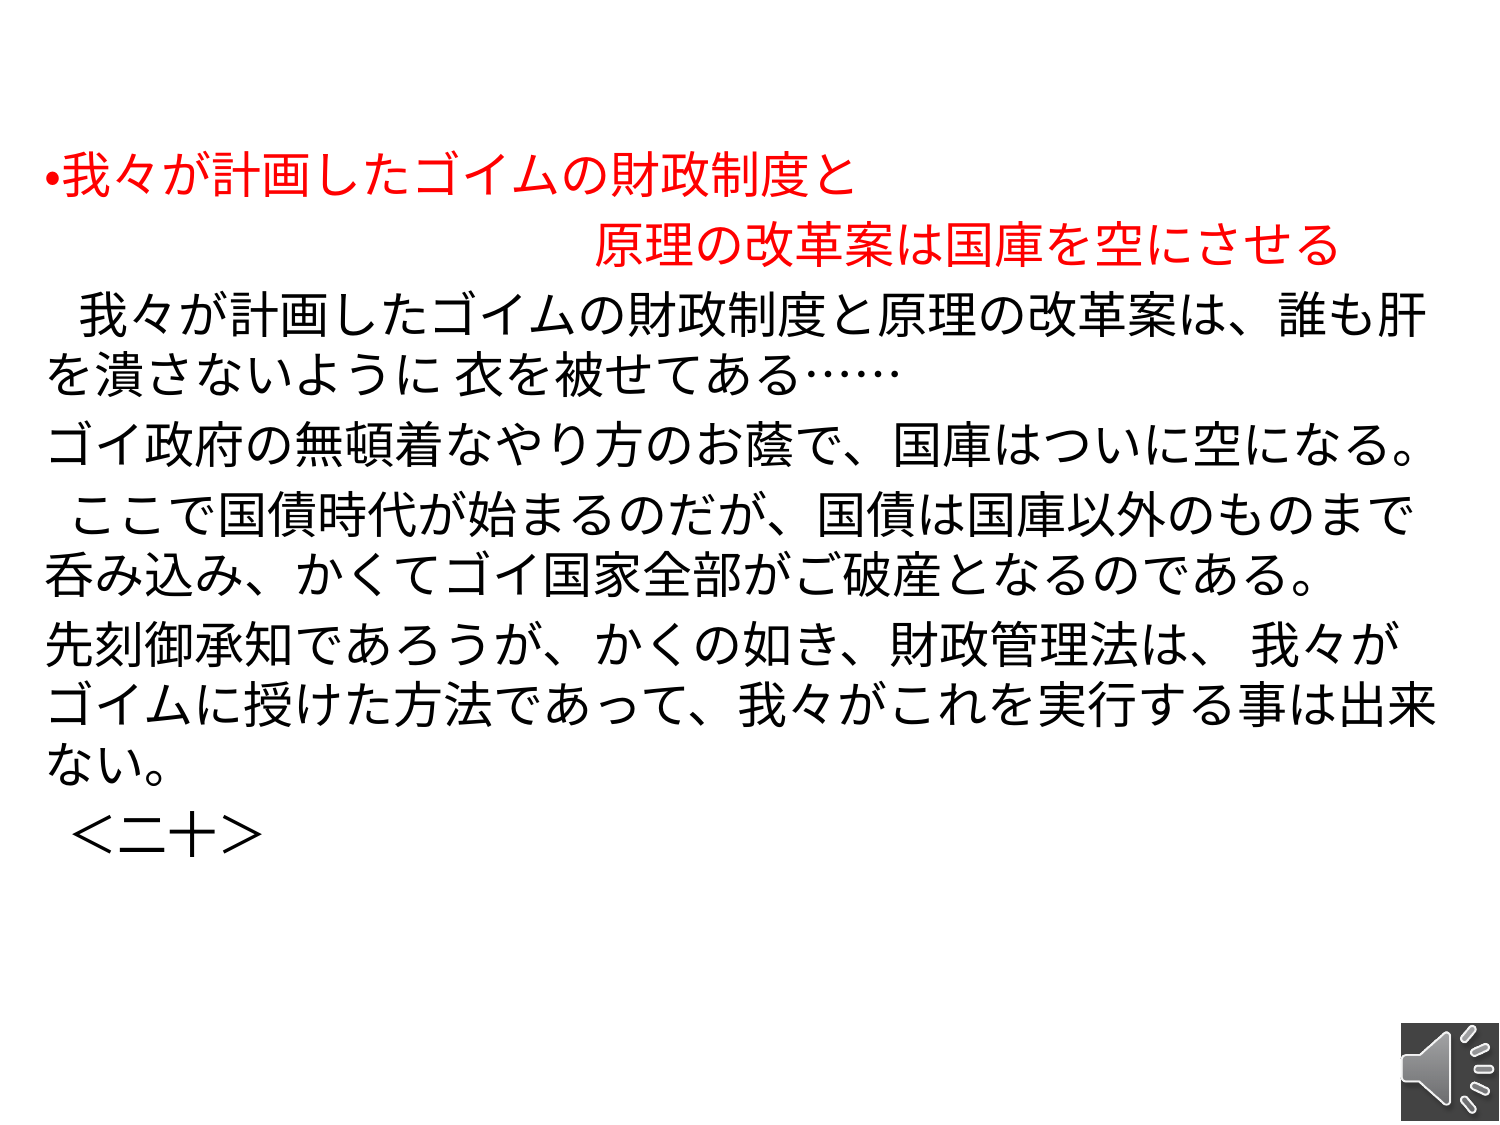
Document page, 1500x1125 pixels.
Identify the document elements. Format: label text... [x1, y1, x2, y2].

list ・我々が計画したゴイムの財政制度と 原理の改革案は国庫を空にさせる 我々が計画したゴイムの財政制度と原理の改革案は、誰も肝を潰さないように 衣を被せてある…… ゴイ政府の無頓着なやり方のお蔭で、国庫はついに空になる。 ここで国債時代が始まるのだが、国債は国庫以外のものまで呑み込み、かくてゴイ国家全部がご破産となるのである。 先刻御承知であろうが、かくの如き、財政管理法は、 我々がゴイムに授けた方法であって、我々がこれを実行する事は出来ない。 ＜二十＞ [29, 30, 1459, 976]
picture [1399, 1021, 1500, 1123]
